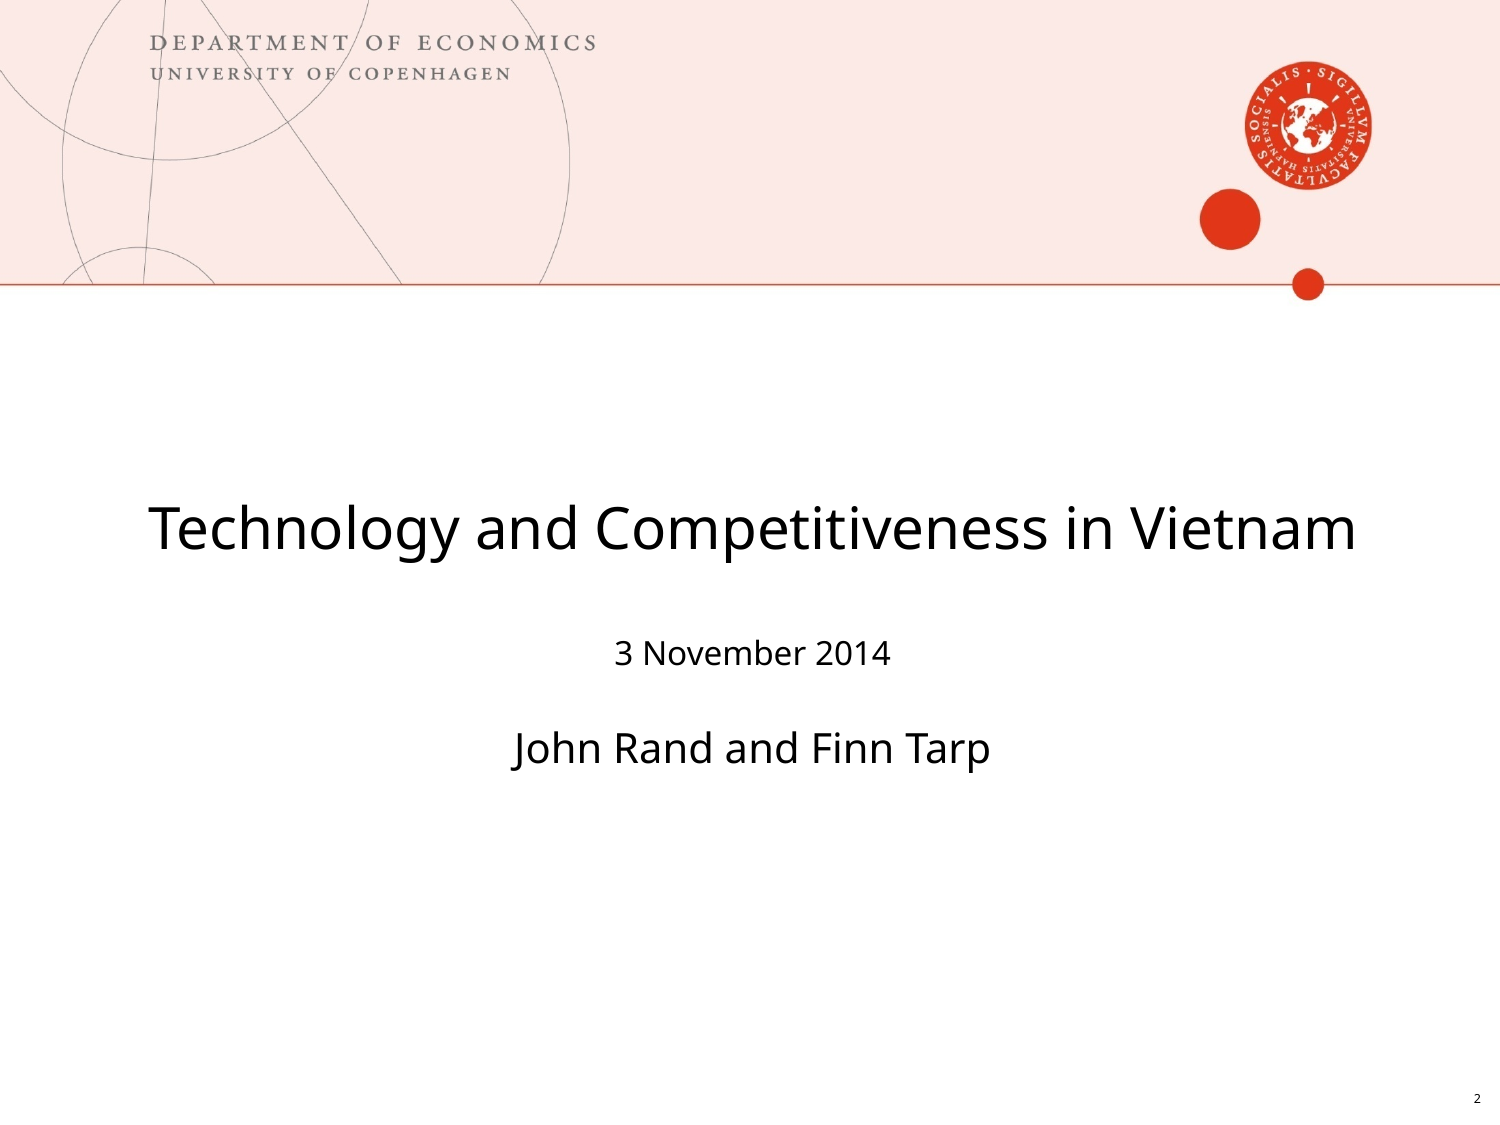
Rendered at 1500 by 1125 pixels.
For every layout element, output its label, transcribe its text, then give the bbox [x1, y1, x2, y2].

title Technology and Competitiveness in Vietnam 3 November 2014 John Rand and Finn Tarp [76, 491, 1430, 760]
slide_number 2 [1412, 1090, 1482, 1116]
picture [0, 0, 1500, 307]
